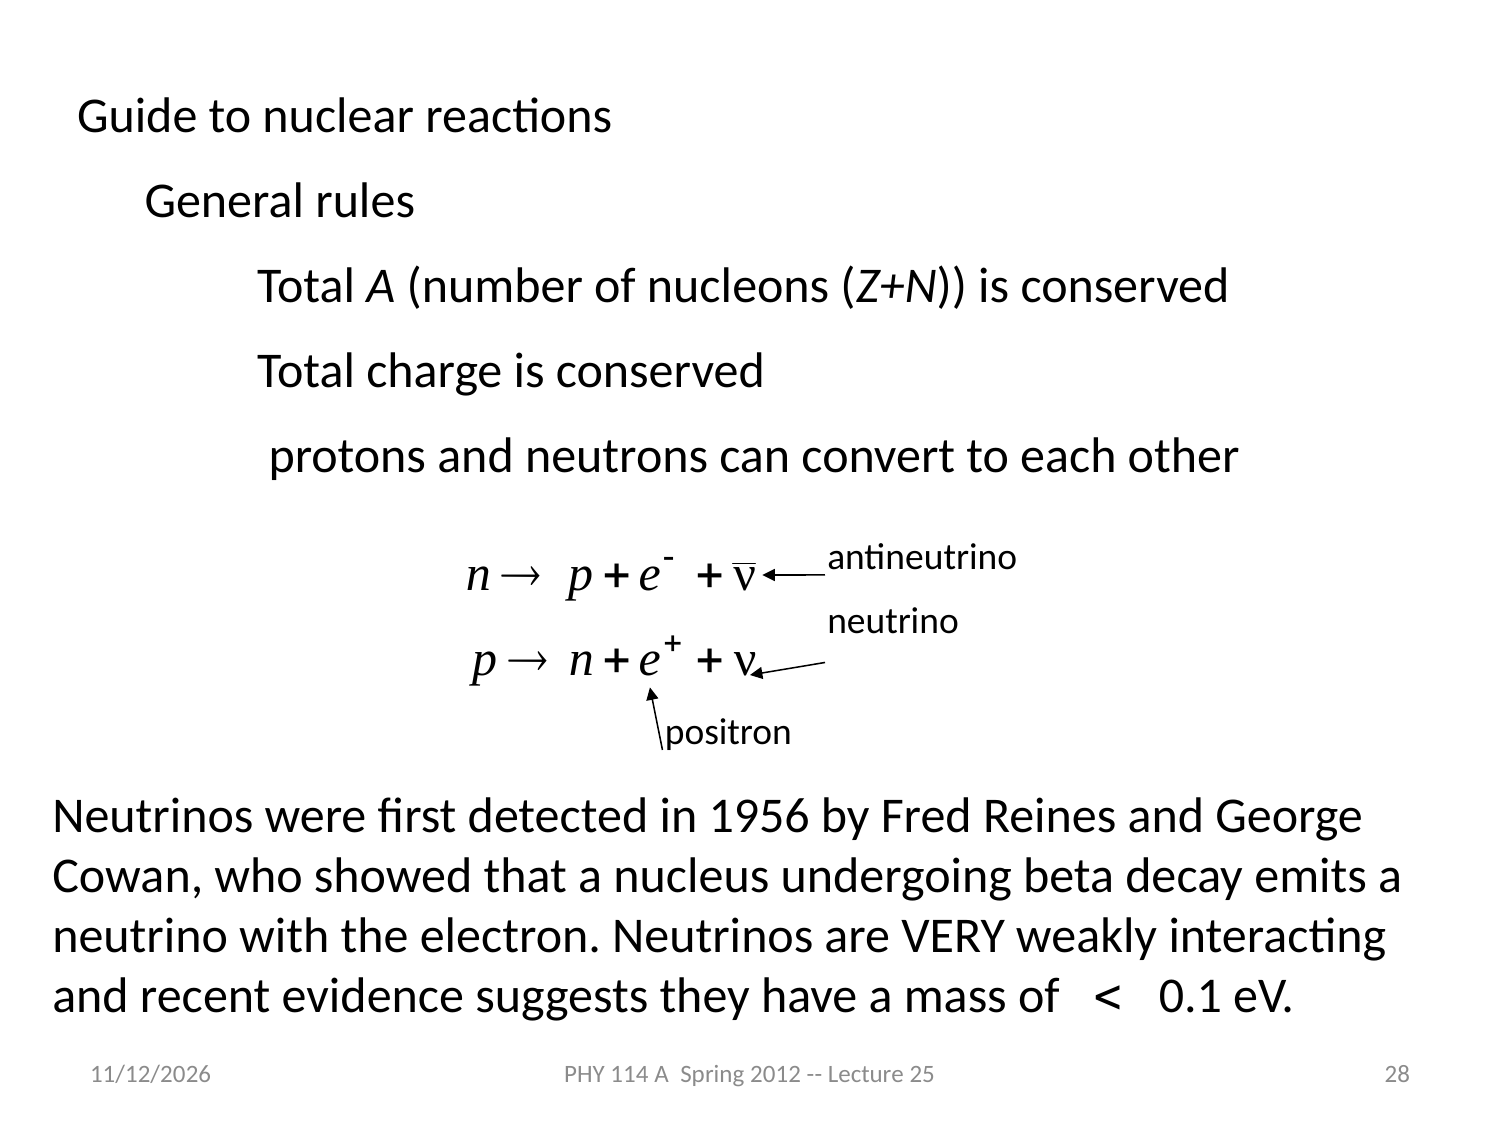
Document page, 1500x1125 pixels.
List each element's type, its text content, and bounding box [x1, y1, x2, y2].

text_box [462, 537, 761, 692]
text_box [765, 568, 826, 582]
text_box positron [649, 699, 1088, 760]
footer PHY 114 A Spring 2012 -- Lecture 25 [512, 1042, 988, 1103]
text_box Neutrinos were first detected in 1956 by Fred Reines and George Cowan, who showed that a nucleus undergoing beta decay emits a neutrino with the electron. Neutrinos are VERY weakly interacting and recent evidence suggests they have a mass of < 0.1 eV. [37, 774, 1475, 1030]
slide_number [75, 1042, 425, 1103]
text_box antineutrino neutrino [812, 524, 1150, 649]
slide_number 28 [1074, 1042, 1425, 1103]
text_box Guide to nuclear reactions General rules Total A (number of nucleons (Z+N)) is conserved Total charge is conserved protons and neutrons can convert to each other [62, 74, 1425, 490]
